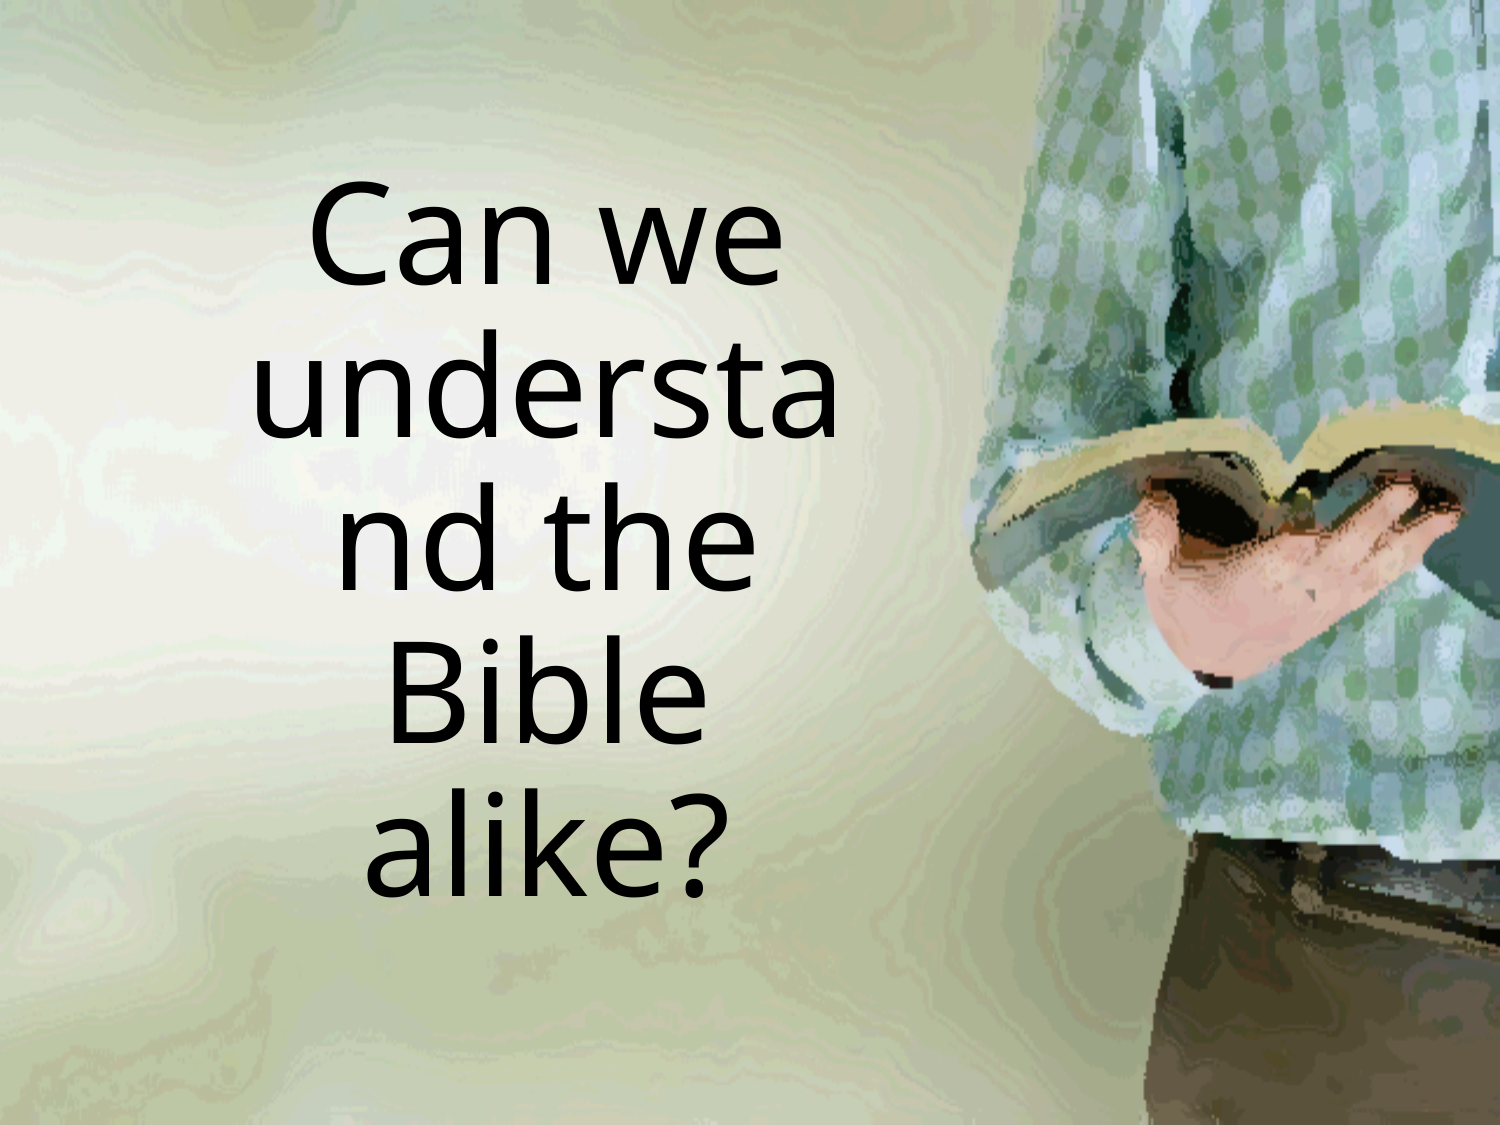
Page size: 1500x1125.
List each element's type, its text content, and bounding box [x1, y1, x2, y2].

title Can we understand the Bible alike? [212, 149, 881, 935]
picture [0, 0, 1500, 1125]
